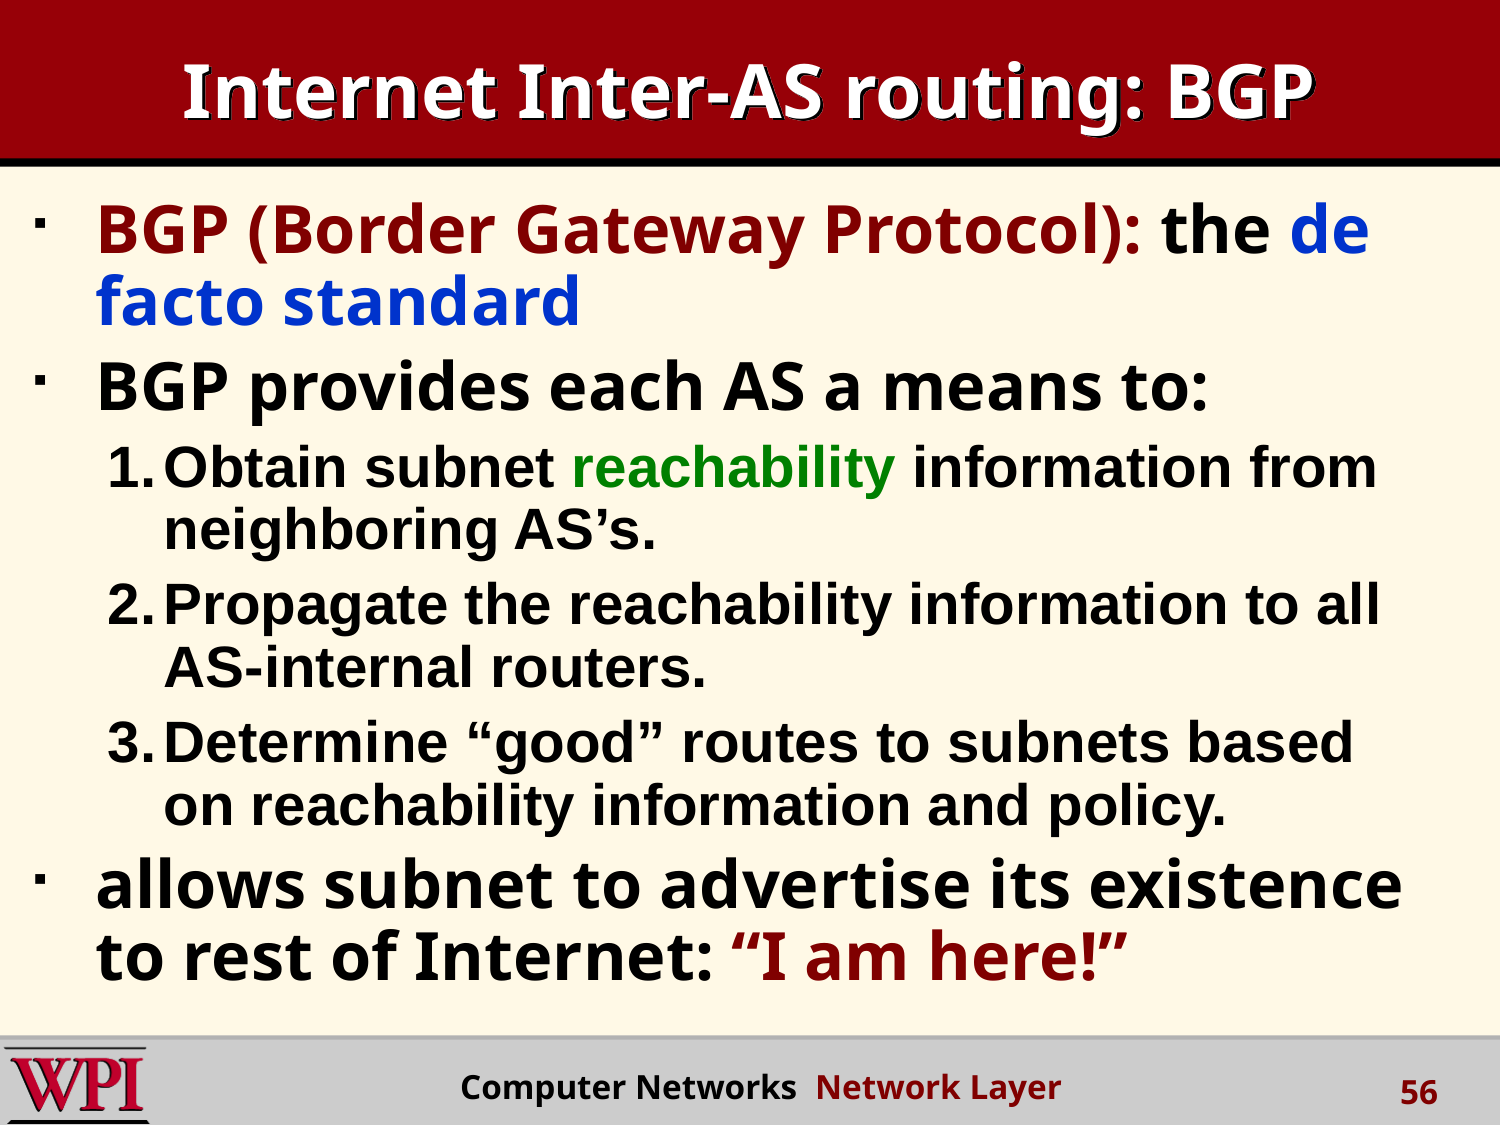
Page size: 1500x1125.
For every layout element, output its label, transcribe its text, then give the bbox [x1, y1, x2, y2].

slide_number 56 [1344, 1063, 1495, 1102]
footer Computer Networks Network Layer [210, 1058, 1304, 1107]
picture [0, 1040, 1500, 1125]
picture [0, 167, 1500, 1035]
picture [0, 0, 1500, 158]
list BGP (Border Gateway Protocol): the de facto standard BGP provides each AS a means to: Obtain subnet reachability information from neighboring AS’s. Propagate the reachability information to all AS-internal routers. Determine “good” routes to subnets based on reachability information and policy. allows subnet to advertise its existence to rest of Internet: “I am here!” [17, 188, 1426, 977]
title Internet Inter-AS routing: BGP [29, 18, 1471, 150]
